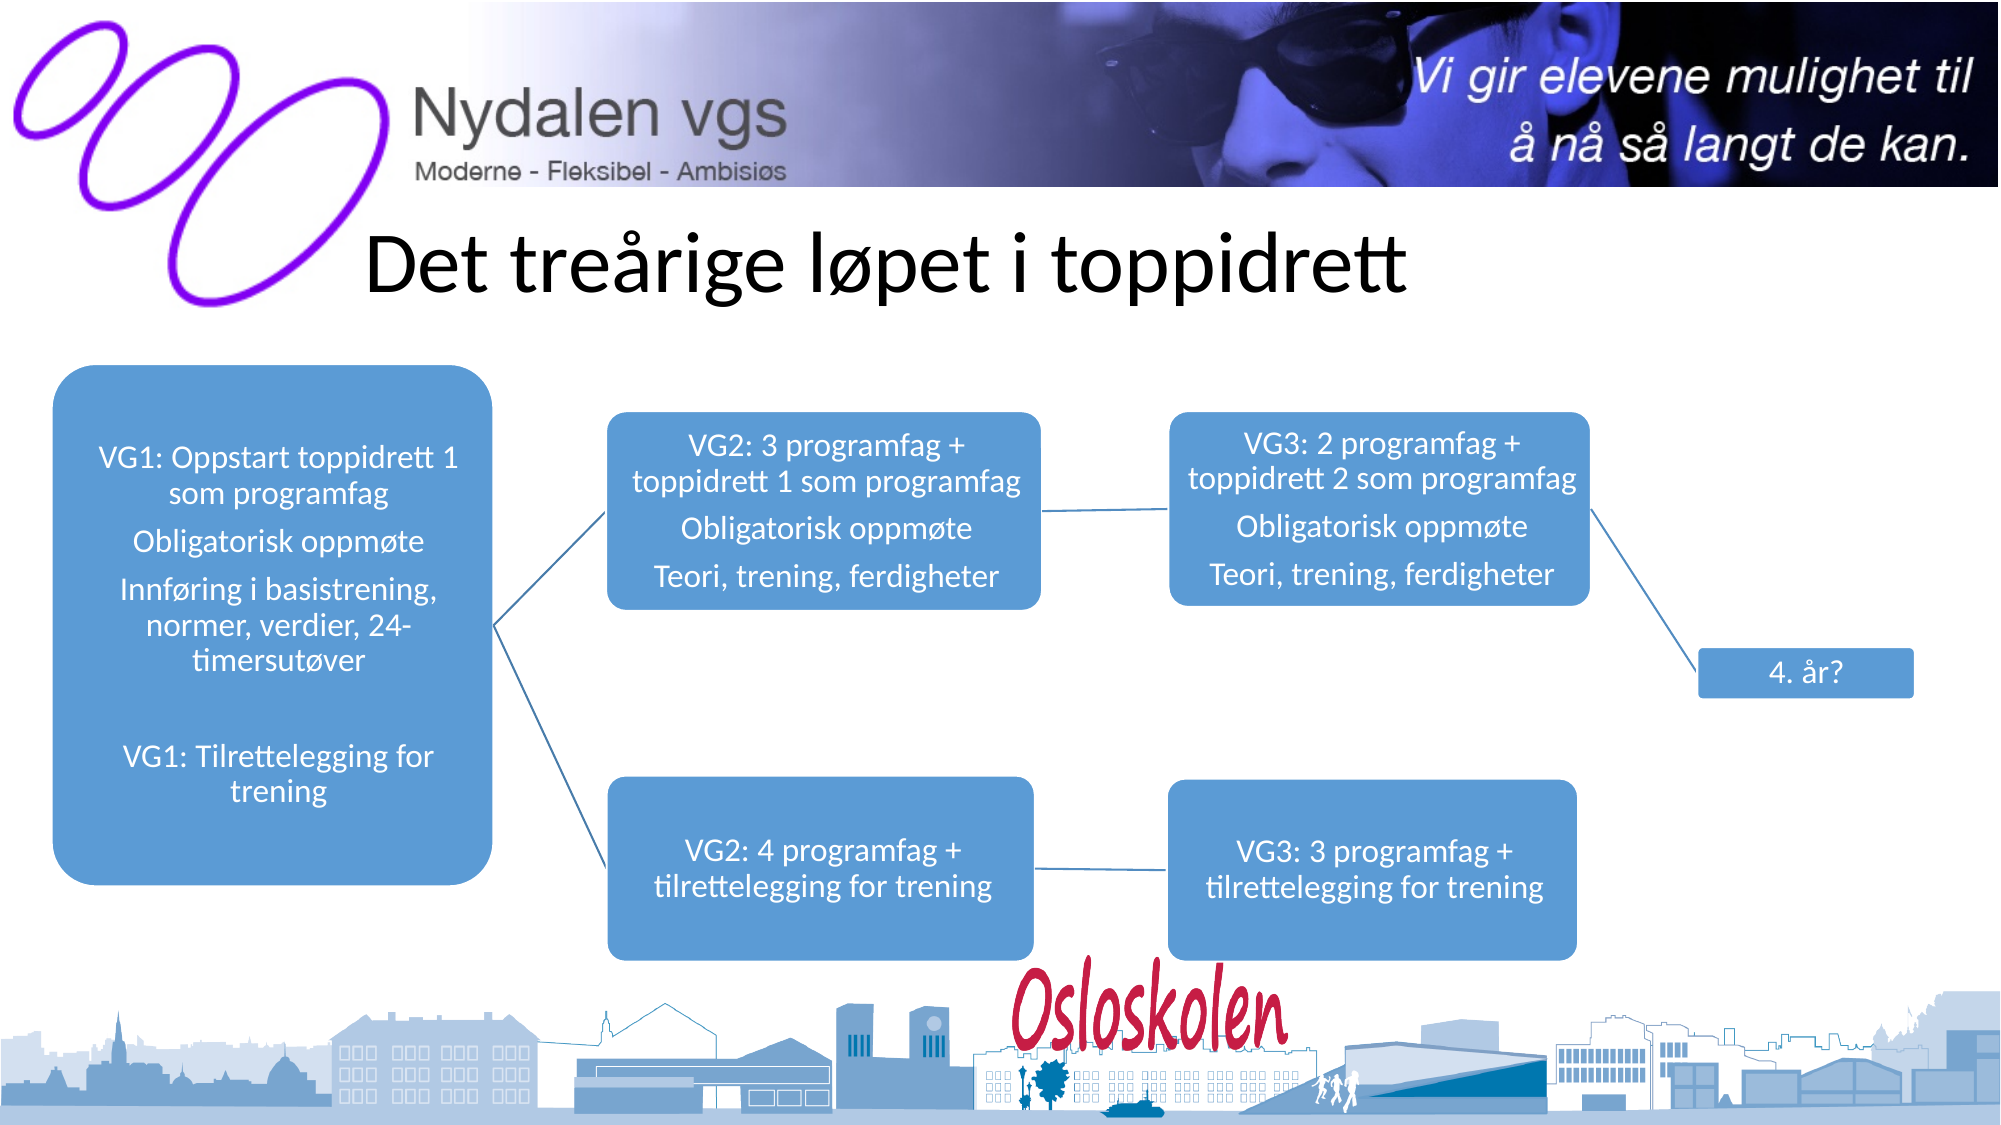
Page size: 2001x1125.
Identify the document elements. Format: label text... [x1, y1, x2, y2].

title Det treårige løpet i toppidrett [349, 209, 1863, 320]
picture [0, 0, 402, 320]
picture [0, 955, 2001, 1125]
picture [408, 2, 1998, 187]
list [51, 342, 1920, 962]
